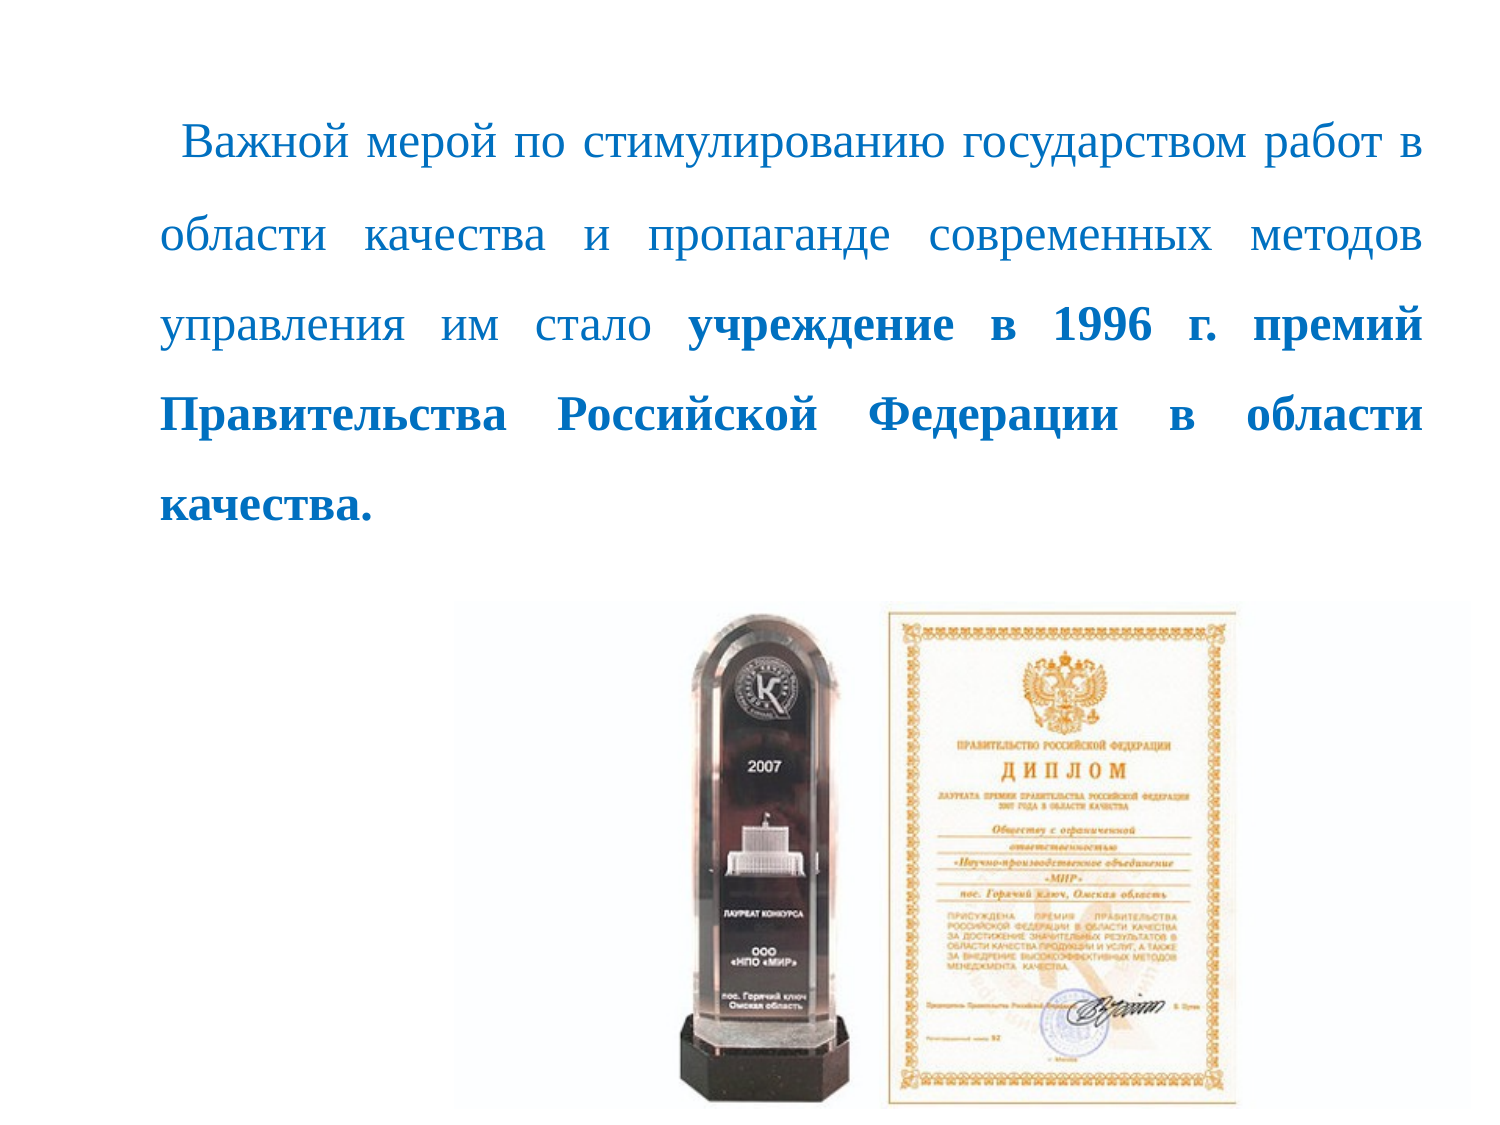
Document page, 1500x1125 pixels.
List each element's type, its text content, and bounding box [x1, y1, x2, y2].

list Важной мерой по стимулированию государством работ в области качества и пропаганде современных методов управления им стало учреждение в 1996 г. премий Правительства Российской Федерации в области качества. [88, 42, 1439, 1083]
picture [454, 600, 1471, 1110]
